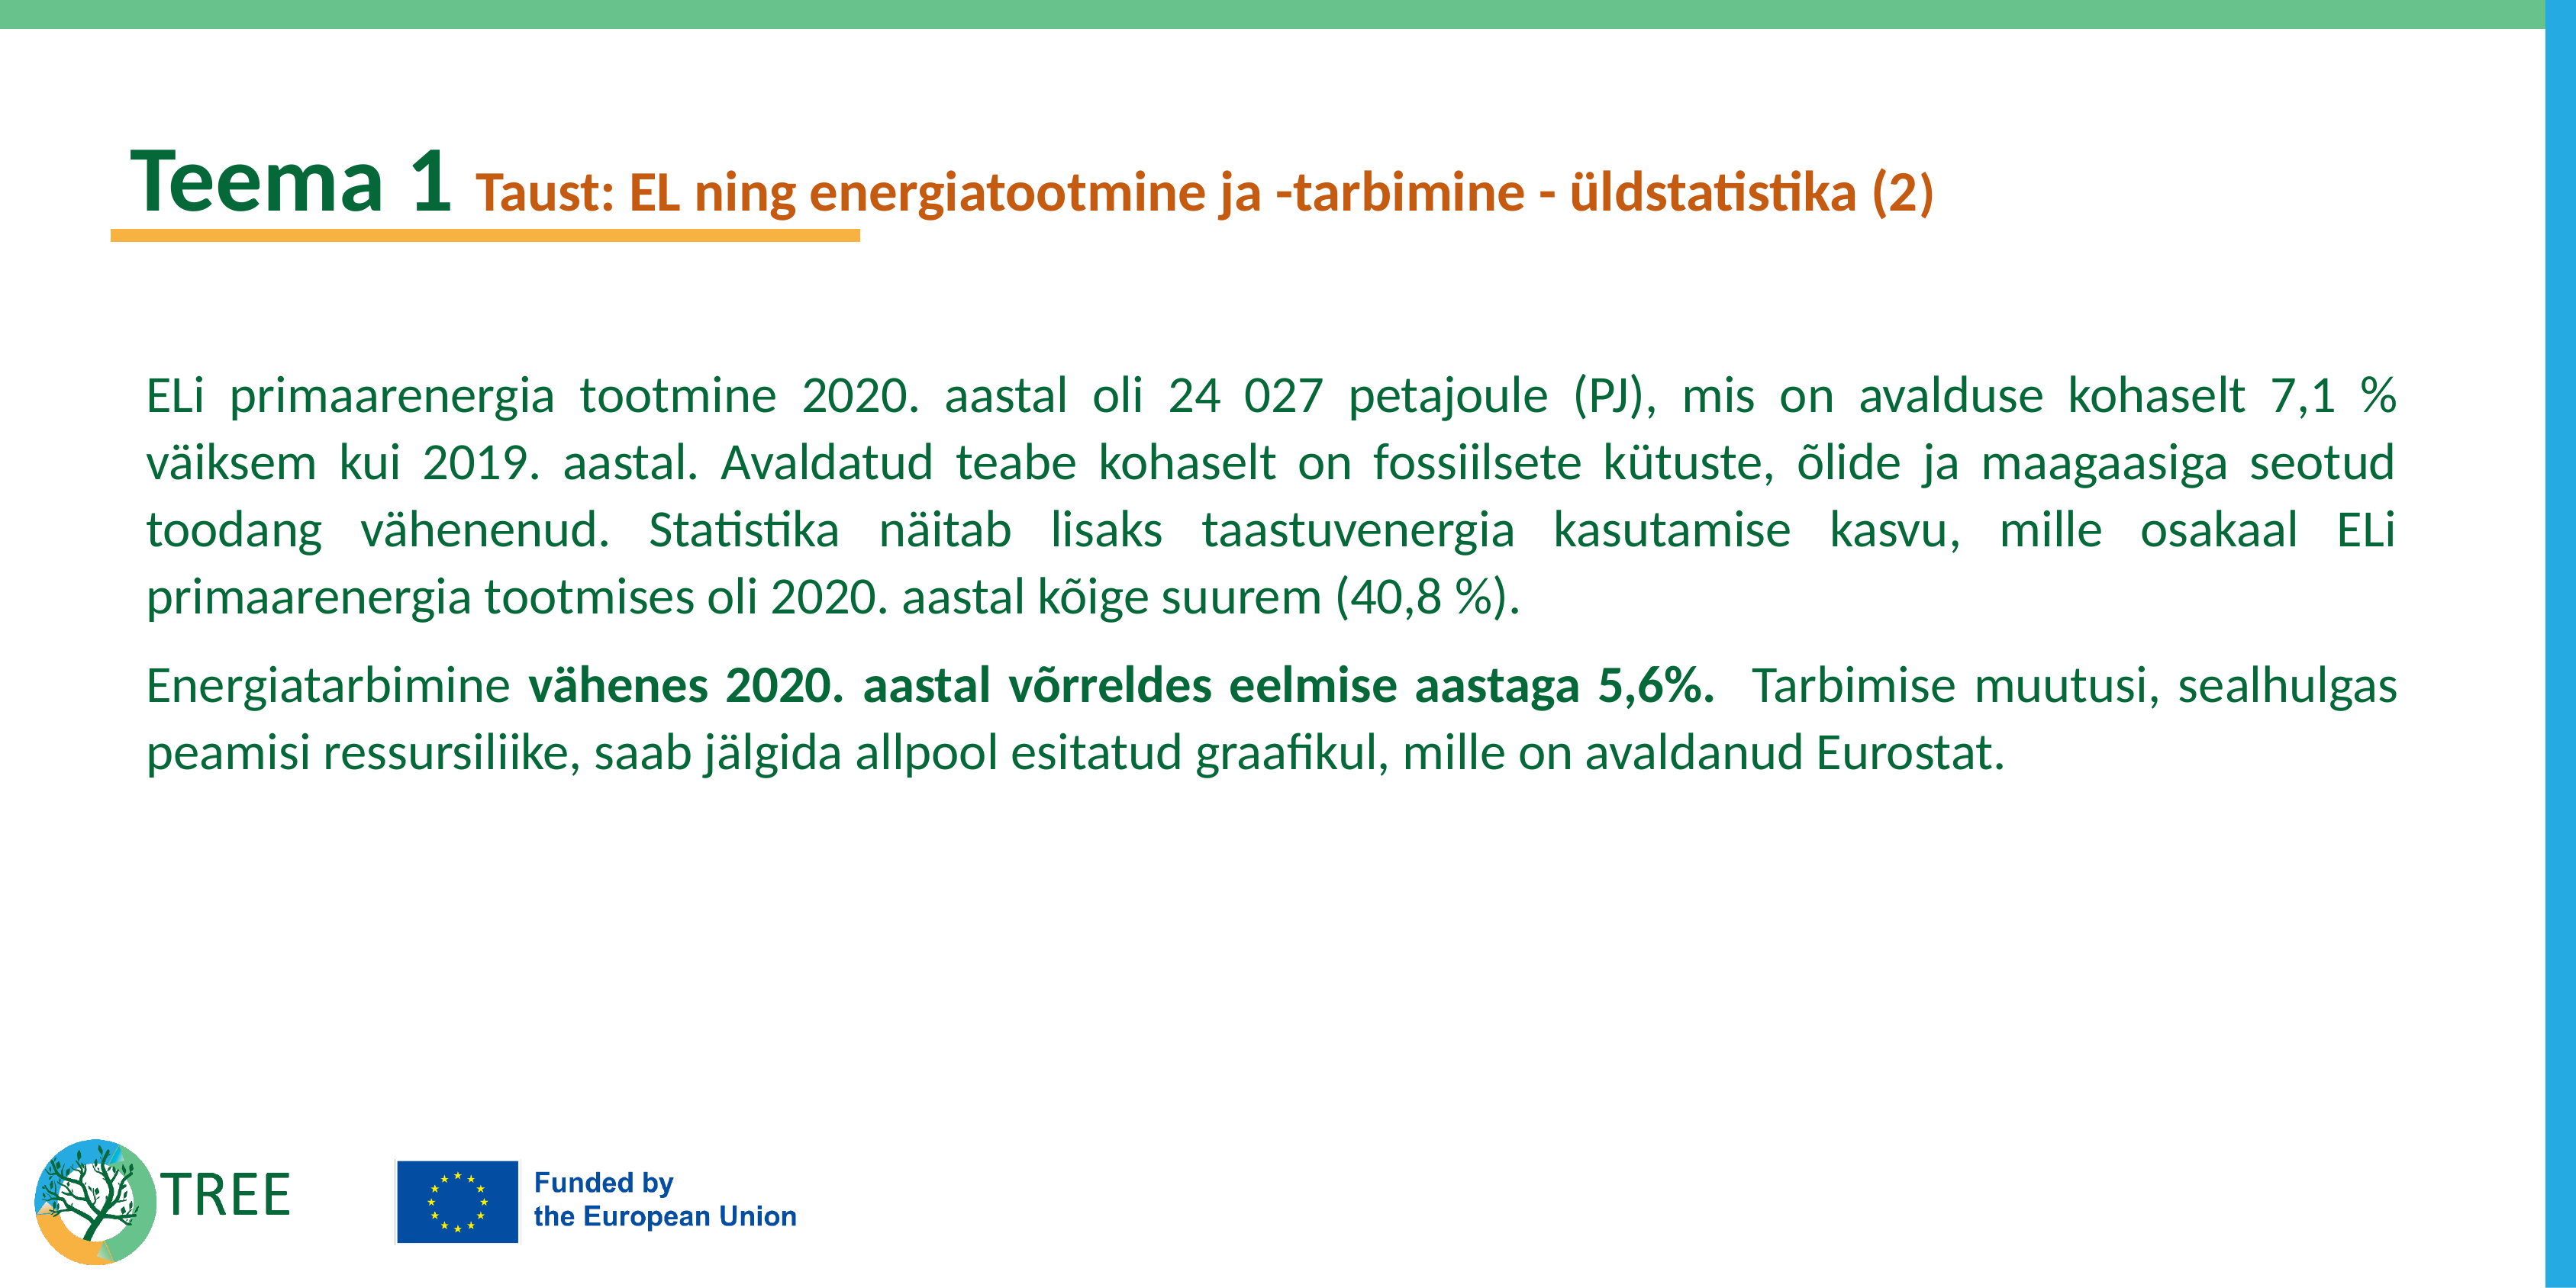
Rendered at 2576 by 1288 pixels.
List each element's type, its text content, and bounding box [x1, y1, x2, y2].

text_box ELi primaarenergia tootmine 2020. aastal oli 24 027 petajoule (PJ), mis on avalduse kohaselt 7,1 % väiksem kui 2019. aastal. Avaldatud teabe kohaselt on fossiilsete kütuste, õlide ja maagaasiga seotud toodang vähenenud. Statistika näitab lisaks taastuvenergia kasutamise kasvu, mille osakaal ELi primaarenergia tootmises oli 2020. aastal kõige suurem (40,8 %). Energiatarbimine vähenes 2020. aastal võrreldes eelmise aastaga 5,6%. Tarbimise muutusi, sealhulgas peamisi ressursiliike, saab jälgida allpool esitatud graafikul, mille on avaldanud Eurostat. [127, 346, 2418, 869]
text_box [111, 229, 859, 242]
picture [392, 1156, 827, 1248]
text_box [2545, 0, 2576, 1288]
picture [34, 1139, 289, 1265]
text_box [0, 0, 2545, 29]
text_box Teema 1 Taust: EL ning energiatootmine ja -tarbimine - üldstatistika (2) [111, 108, 2450, 240]
